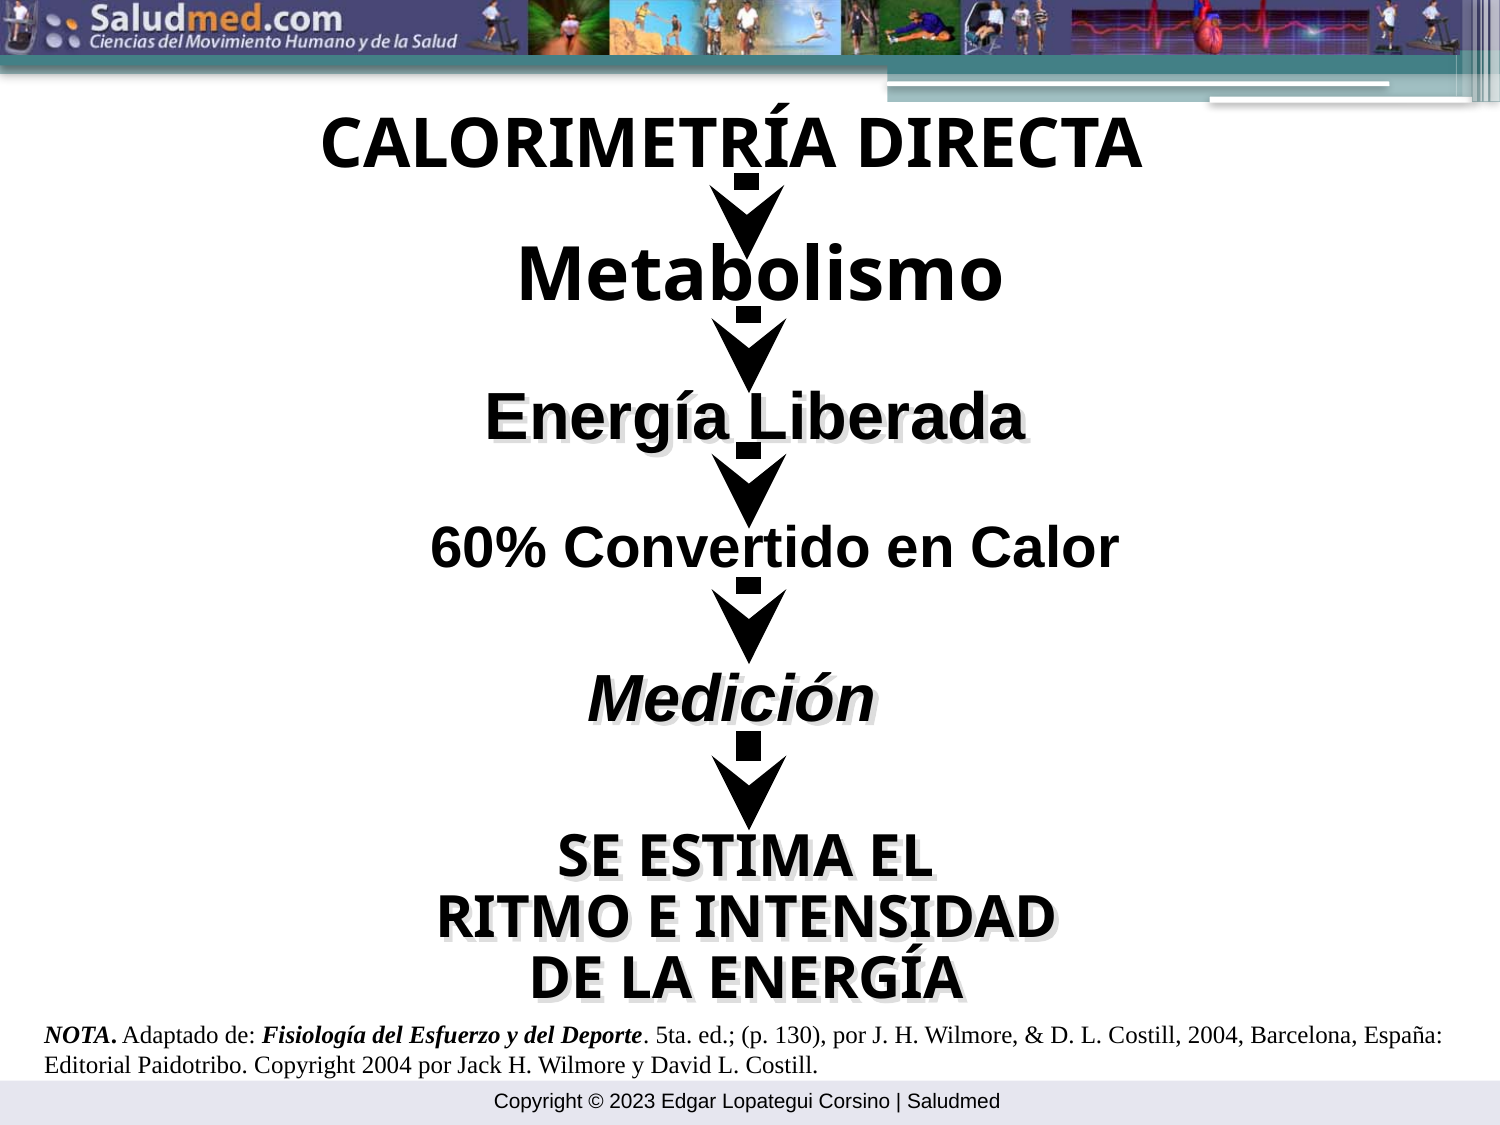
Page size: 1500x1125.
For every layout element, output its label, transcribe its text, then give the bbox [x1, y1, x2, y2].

picture [0, 0, 1460, 55]
text_box Metabolismo [422, 242, 1099, 309]
text_box Energía Liberada [466, 388, 1064, 445]
text_box CALORIMETRÍA DIRECTA [147, 113, 1316, 186]
text_box Medición [565, 670, 918, 728]
text_box [742, 516, 756, 529]
text_box SE ESTIMA EL RITMO E INTENSIDAD DE LA ENERGÍA [354, 830, 1138, 1011]
text_box NOTA. Adaptado de: Fisiología del Esfuerzo y del Deporte. 5ta. ed.; (p. 130), por J. H. Wilmore, & D. L. Costill, 2004, Barcelona, España: Editorial Paidotribo. Copyright 2004 por Jack H. Wilmore y David L. Costill. [29, 1011, 1500, 1071]
text_box [742, 380, 756, 394]
text_box 60% Convertido en Calor [359, 515, 1191, 587]
text_box [742, 651, 756, 665]
text_box [742, 818, 756, 830]
